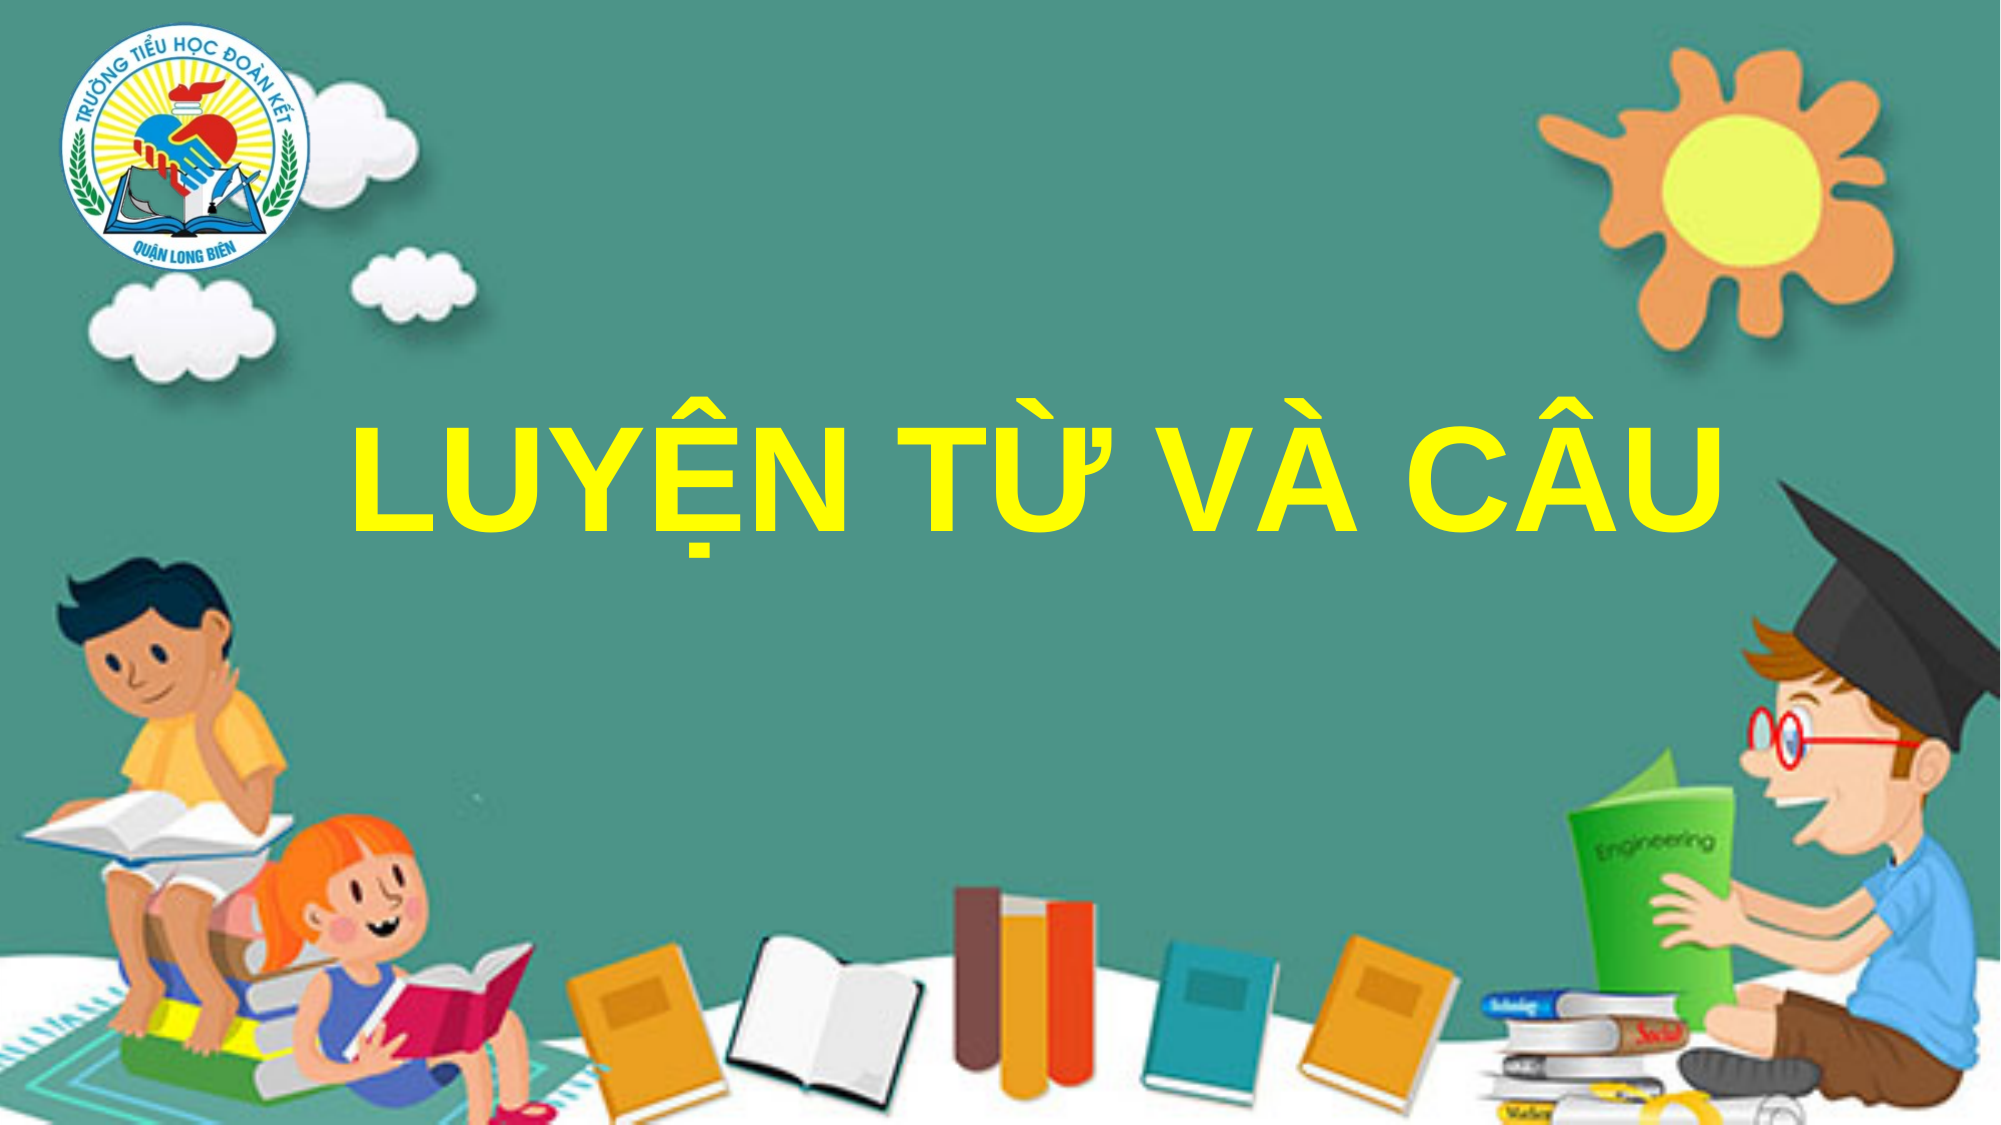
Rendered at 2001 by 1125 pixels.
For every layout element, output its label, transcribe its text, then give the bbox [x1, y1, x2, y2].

text_box LUYỆN TỪ VÀ CÂU [331, 373, 1745, 569]
picture [0, 0, 2001, 1125]
text_box [326, 12, 1688, 219]
